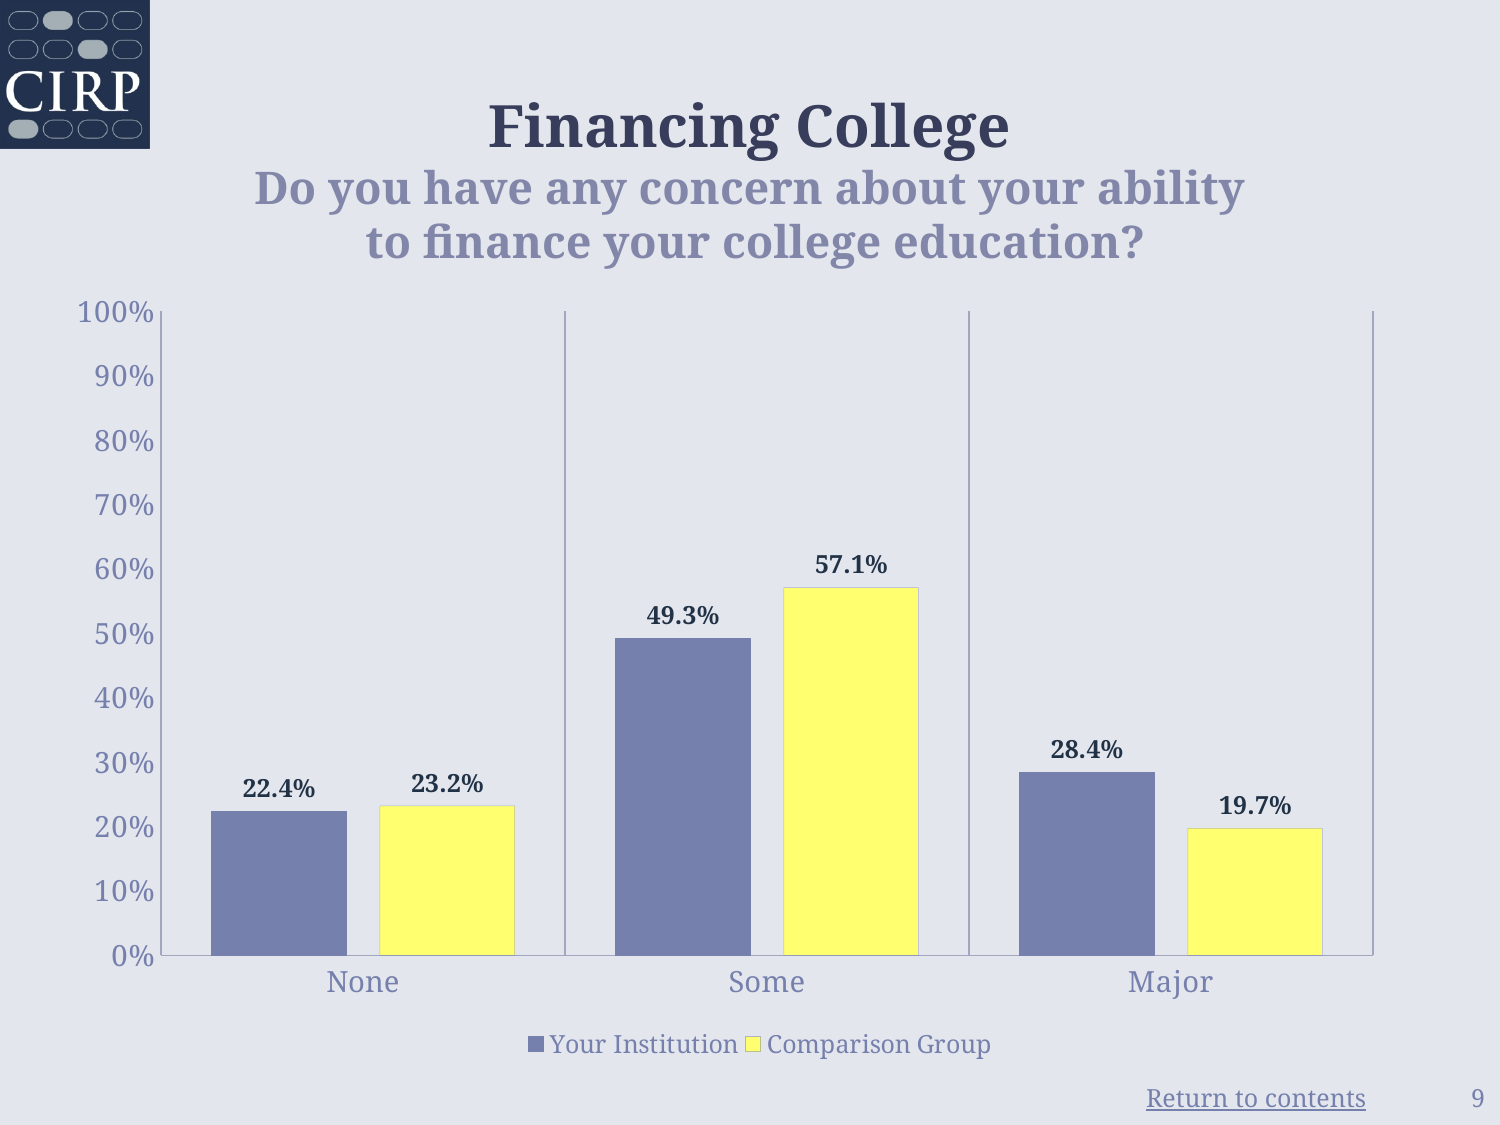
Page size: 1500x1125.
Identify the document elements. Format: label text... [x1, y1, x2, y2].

slide_number 9 [1374, 1049, 1500, 1125]
title Financing College Do you have any concern about your ability to finance your college education? [0, 62, 1500, 225]
chart [49, 274, 1401, 1076]
picture [0, 0, 150, 62]
